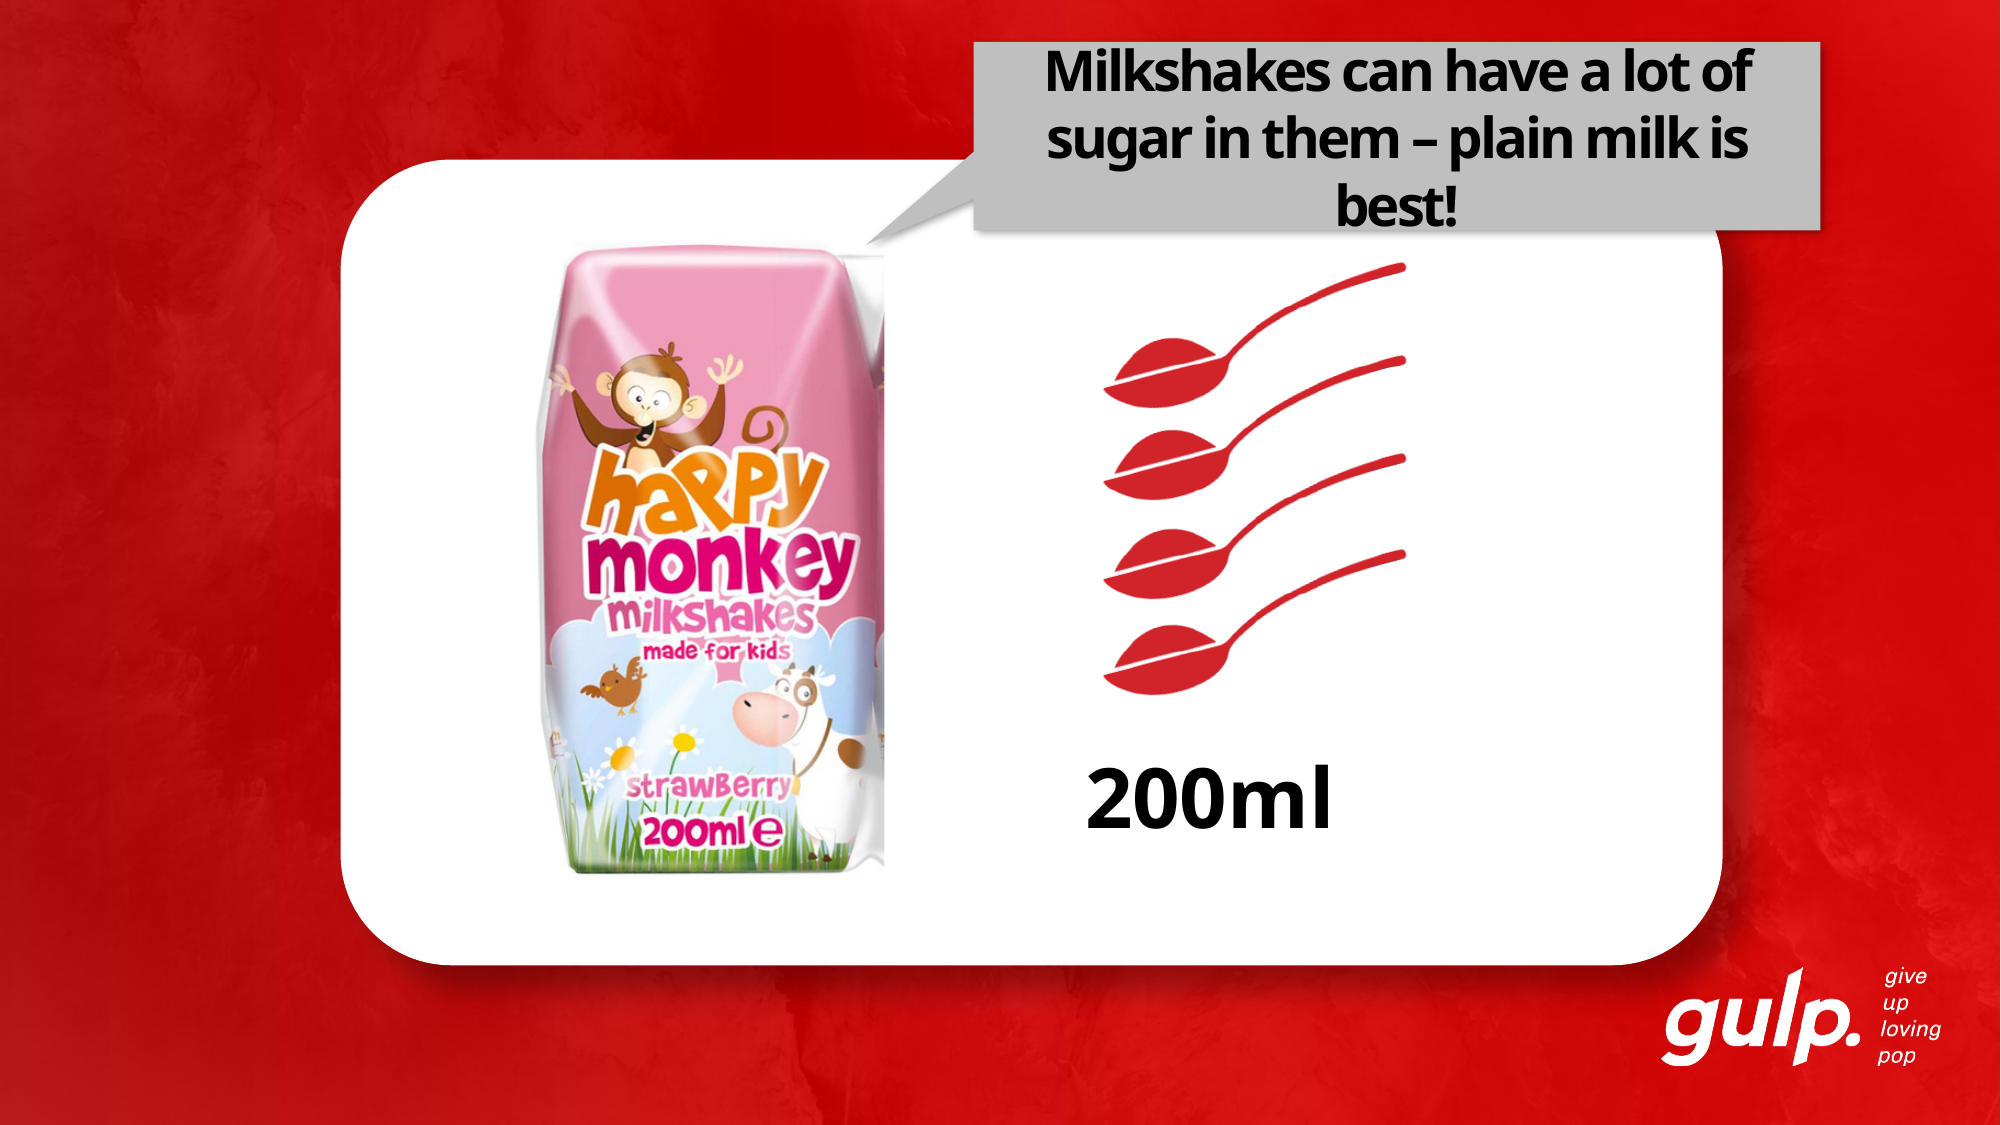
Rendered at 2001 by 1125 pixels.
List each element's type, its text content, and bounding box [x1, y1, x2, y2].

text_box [340, 159, 1723, 966]
text_box Milkshakes can have a lot of sugar in them – plain milk is best! [963, 40, 1822, 232]
picture [0, 0, 2001, 1125]
